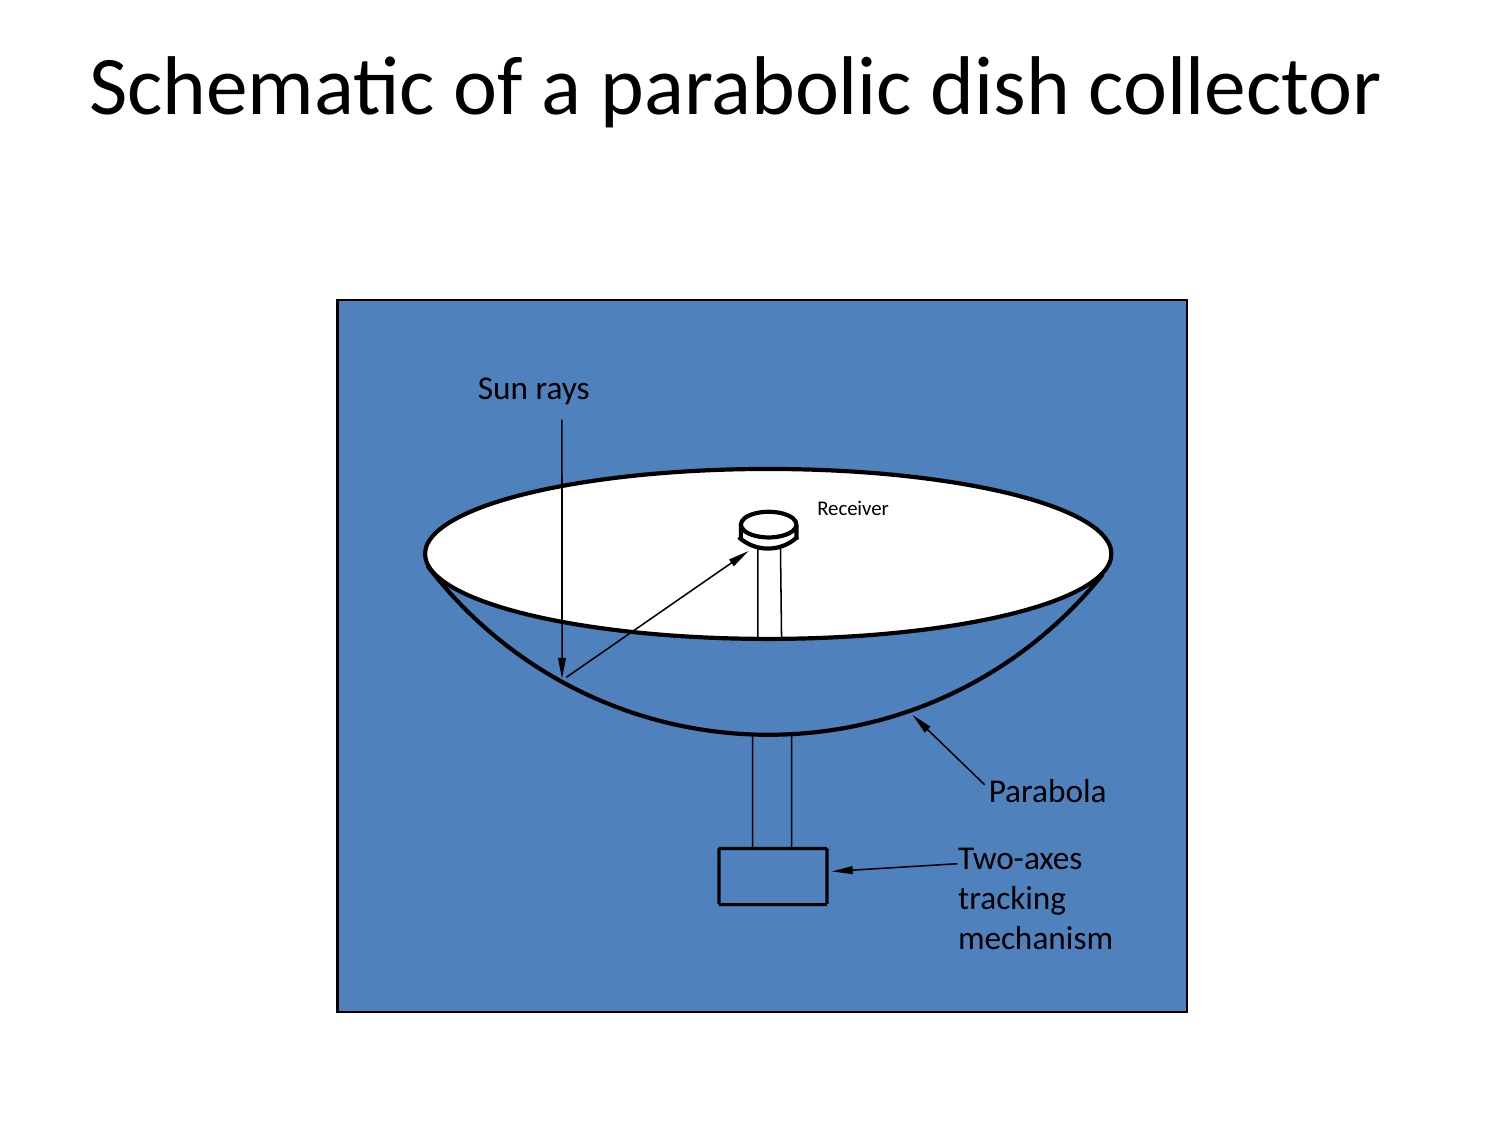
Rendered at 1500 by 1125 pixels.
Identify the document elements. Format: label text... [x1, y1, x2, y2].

text_box [337, 299, 1188, 1013]
title Schematic of a parabolic dish collector [89, 31, 1411, 236]
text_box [424, 337, 1188, 974]
